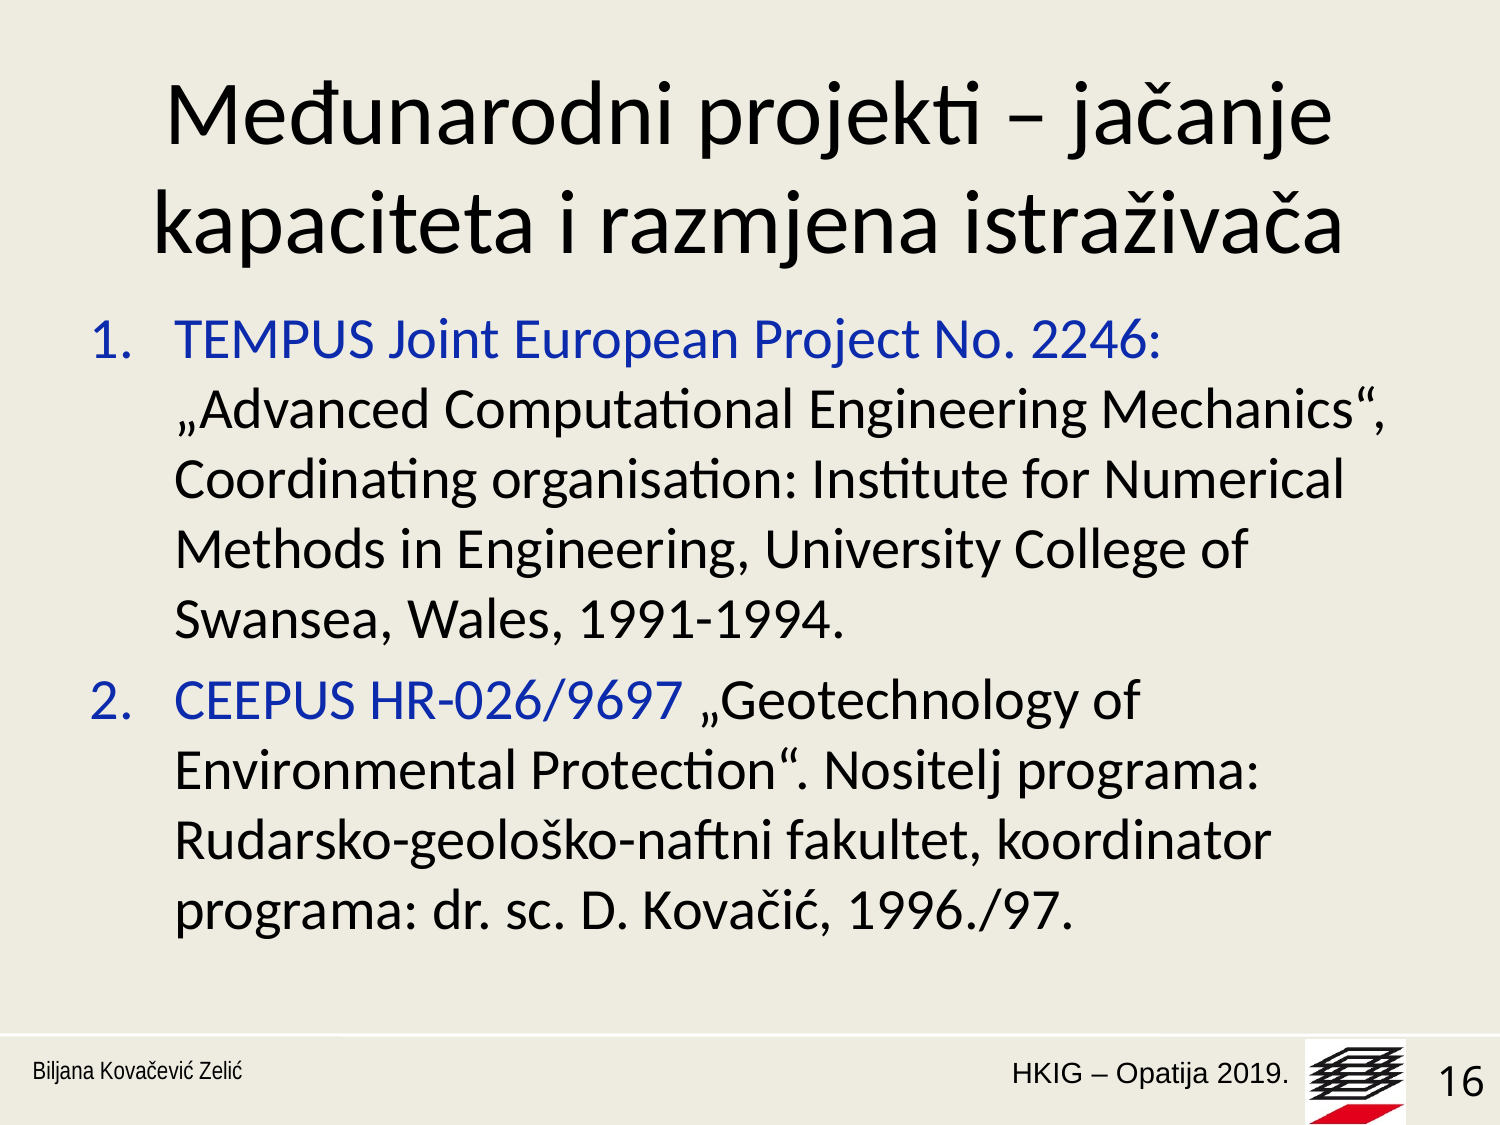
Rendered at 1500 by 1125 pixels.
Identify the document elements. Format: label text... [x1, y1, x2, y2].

slide_number 16 [1316, 1046, 1500, 1125]
picture [1305, 1039, 1406, 1125]
list TEMPUS Joint European Project No. 2246: „Advanced Computational Engineering Mechanics“, Coordinating organisation: Institute for Numerical Methods in Engineering, University College of Swansea, Wales, 1991-1994. CEEPUS HR-026/9697 „Geotechnology of Environmental Protection“. Nositelj programa: Rudarsko-geološko-naftni fakultet, koordinator programa: dr. sc. D. Kovačić, 1996./97. [75, 292, 1425, 1035]
slide_number Biljana Kovačević Zelić [17, 1046, 999, 1125]
title Međunarodni projekti – jačanje kapaciteta i razmjena istraživača [75, 45, 1425, 233]
